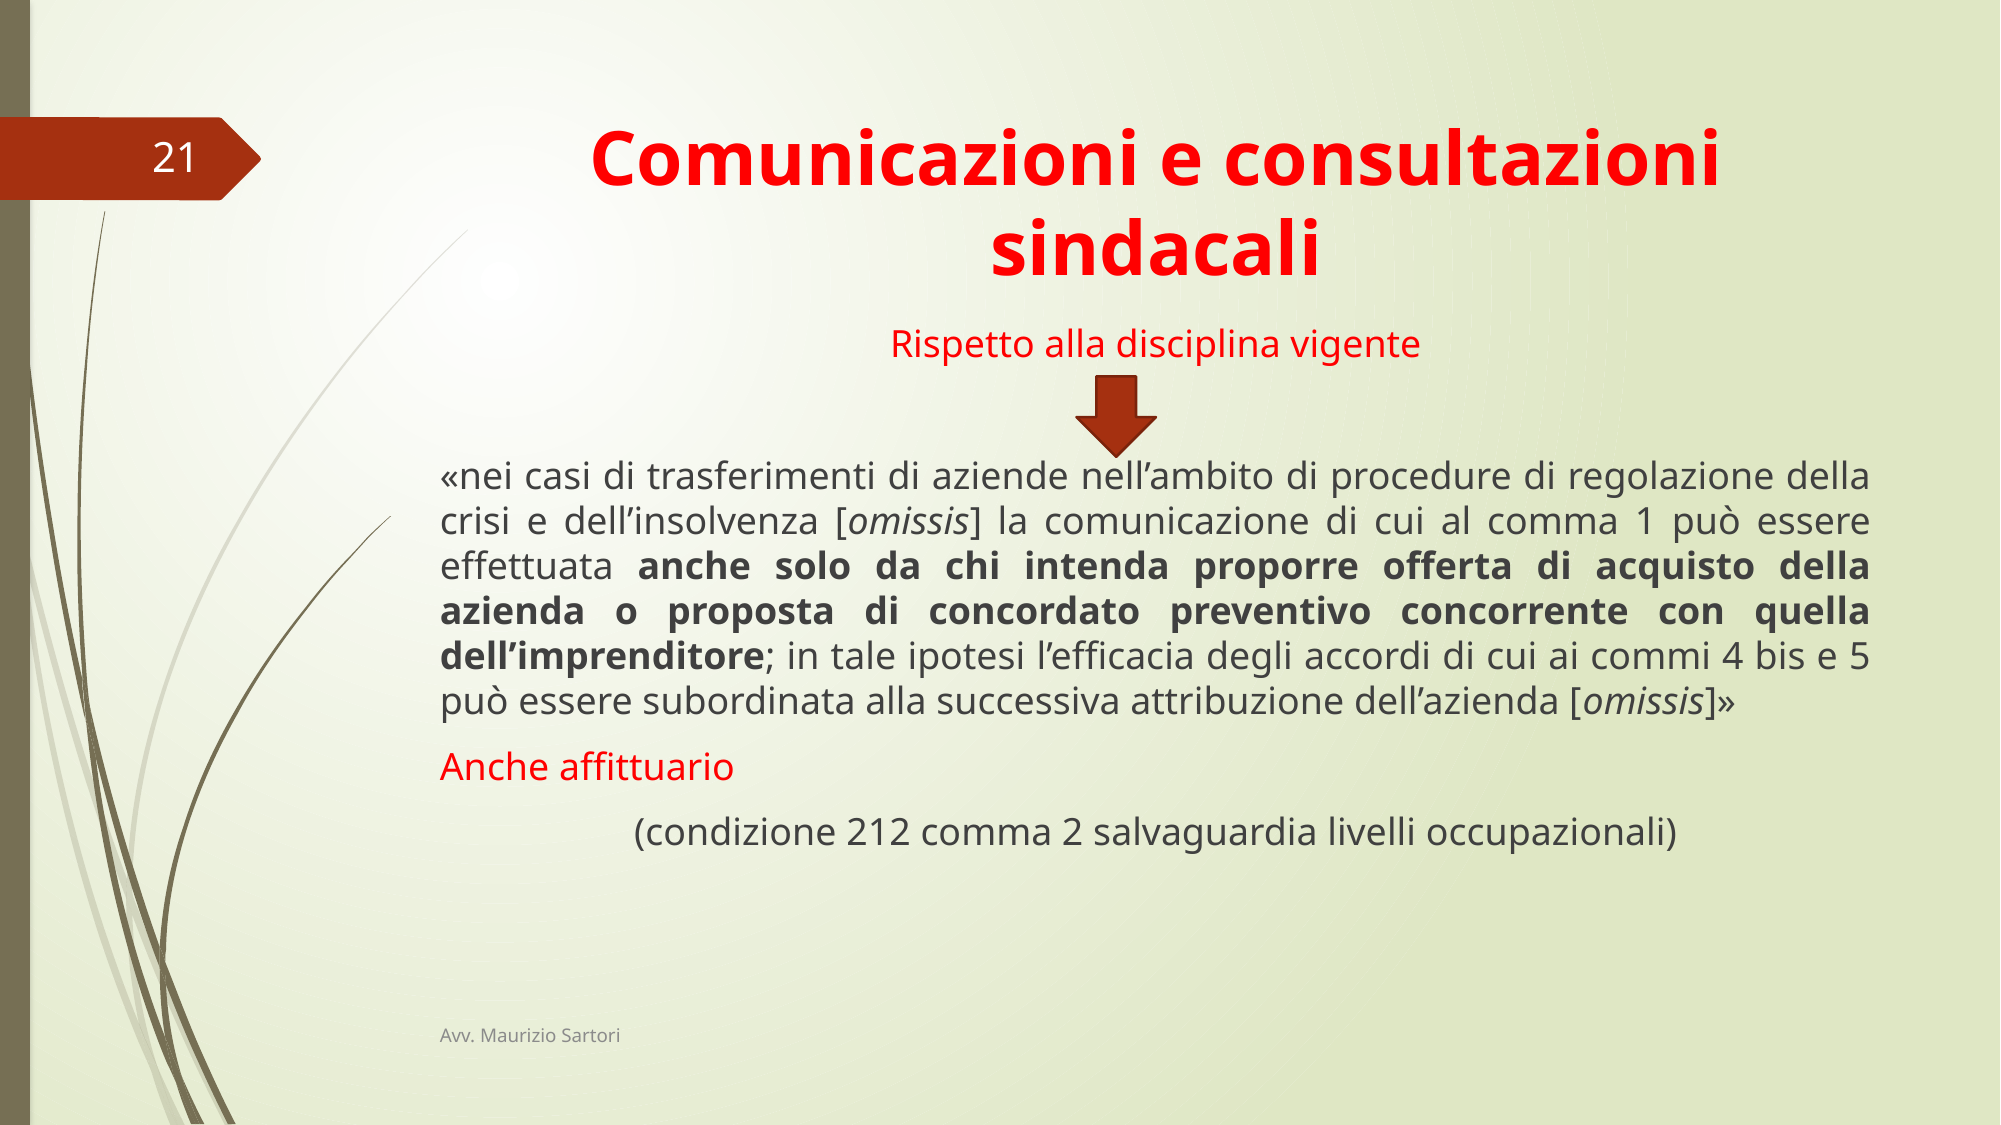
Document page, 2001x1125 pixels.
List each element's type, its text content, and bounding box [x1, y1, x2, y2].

text_box [1075, 375, 1158, 458]
slide_number 21 [87, 129, 216, 190]
title Comunicazioni e consultazioni sindacali [425, 102, 1888, 312]
footer Avv. Maurizio Sartori [424, 1006, 1675, 1067]
list Rispetto alla disciplina vigente «nei casi di trasferimenti di aziende nell’ambito di procedure di regolazione della crisi e dell’insolvenza [omissis] la comunicazione di cui al comma 1 può essere effettuata anche solo da chi intenda proporre offerta di acquisto della azienda o proposta di concordato preventivo concorrente con quella dell’imprenditore; in tale ipotesi l’efficacia degli accordi di cui ai commi 4 bis e 5 può essere subordinata alla successiva attribuzione dell’azienda [omissis]» Anche affittuario (condizione 212 comma 2 salvaguardia livelli occupazionali) [424, 312, 1888, 970]
